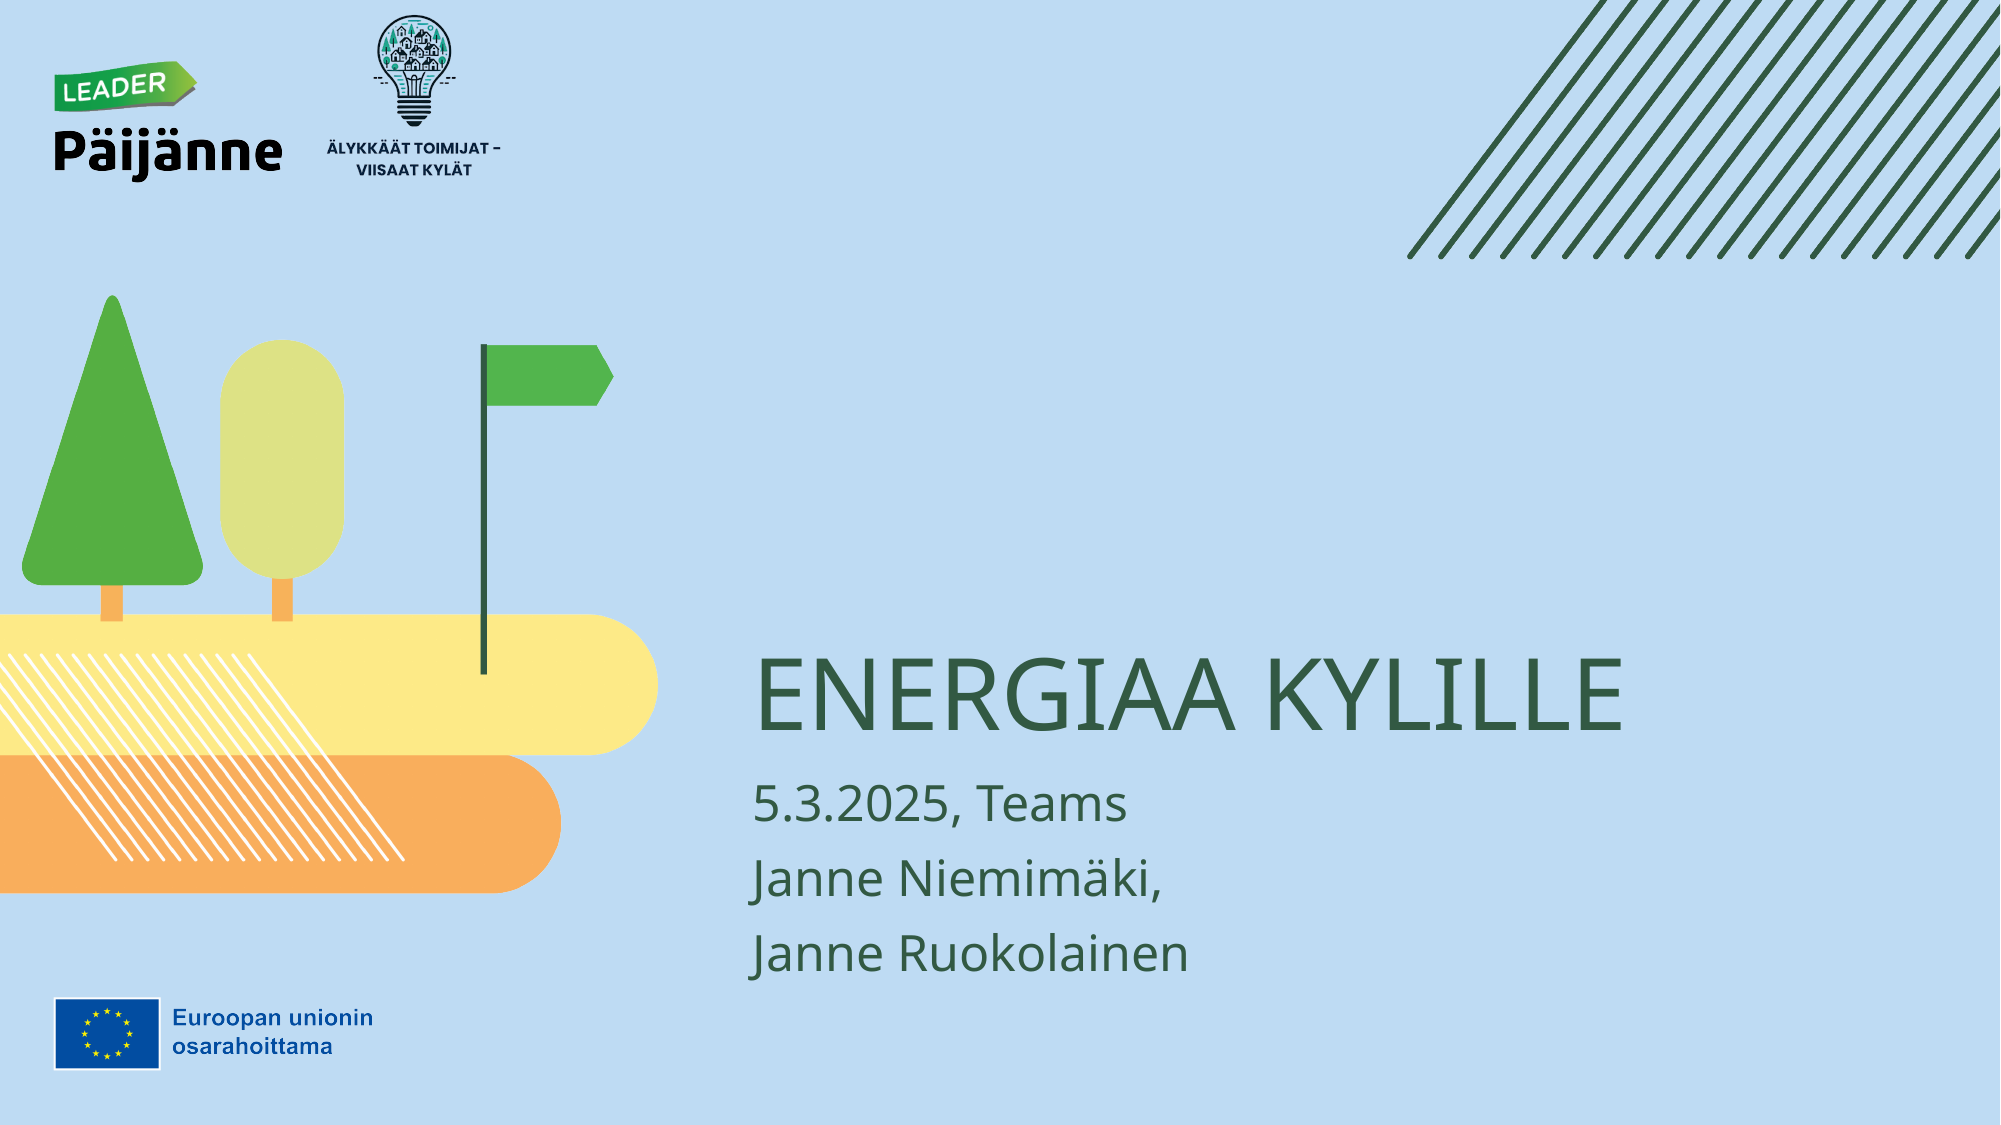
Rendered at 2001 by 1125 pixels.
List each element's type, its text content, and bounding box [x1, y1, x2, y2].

subtitle 5.3.2025, Teams Janne Niemimäki, Janne Ruokolainen [737, 771, 2000, 1043]
picture [1383, 0, 2001, 272]
picture [0, 0, 772, 1125]
title ENERGIAA KYLILLE [737, 332, 1792, 760]
